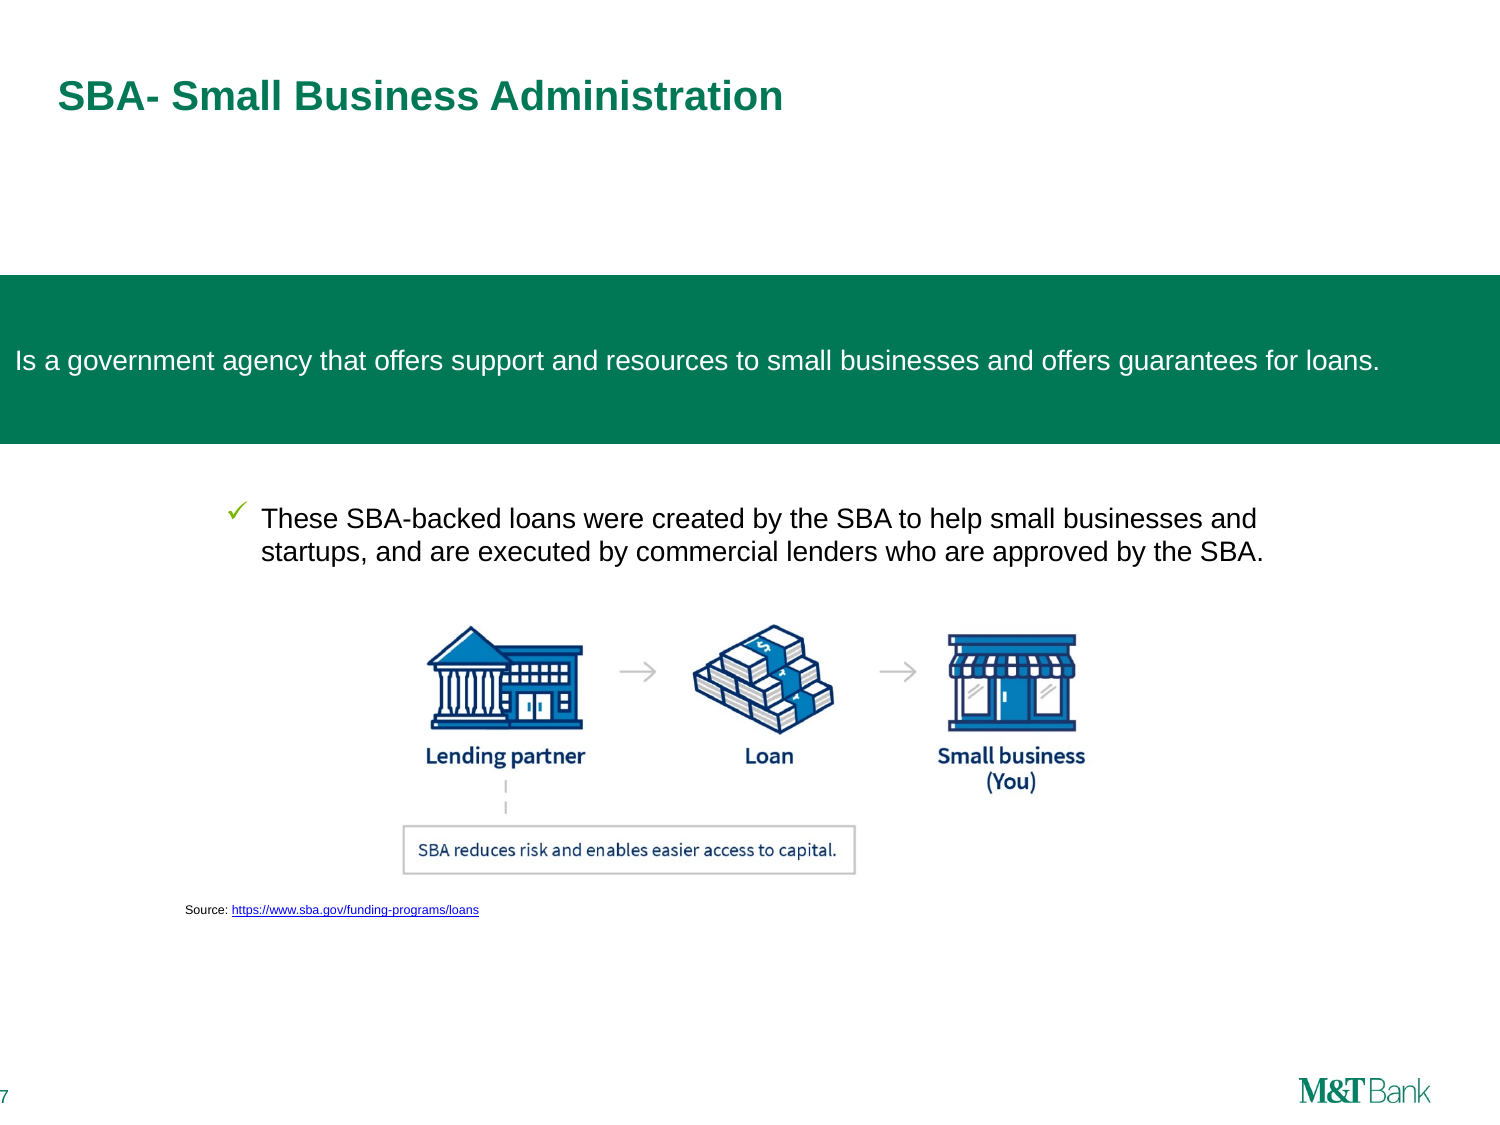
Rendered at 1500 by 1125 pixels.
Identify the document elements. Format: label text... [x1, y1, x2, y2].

text_box These SBA-backed loans were created by the SBA to help small businesses and startups, and are executed by commercial lenders who are approved by the SBA. [211, 446, 1289, 628]
picture [1299, 1078, 1431, 1103]
text_box Source: https://www.sba.gov/funding-programs/loans [170, 894, 641, 925]
text_box Is a government agency that offers support and resources to small businesses and offers guarantees for loans. [0, 273, 1500, 446]
title SBA- Small Business Administration [42, 61, 1493, 164]
picture [383, 591, 1117, 888]
